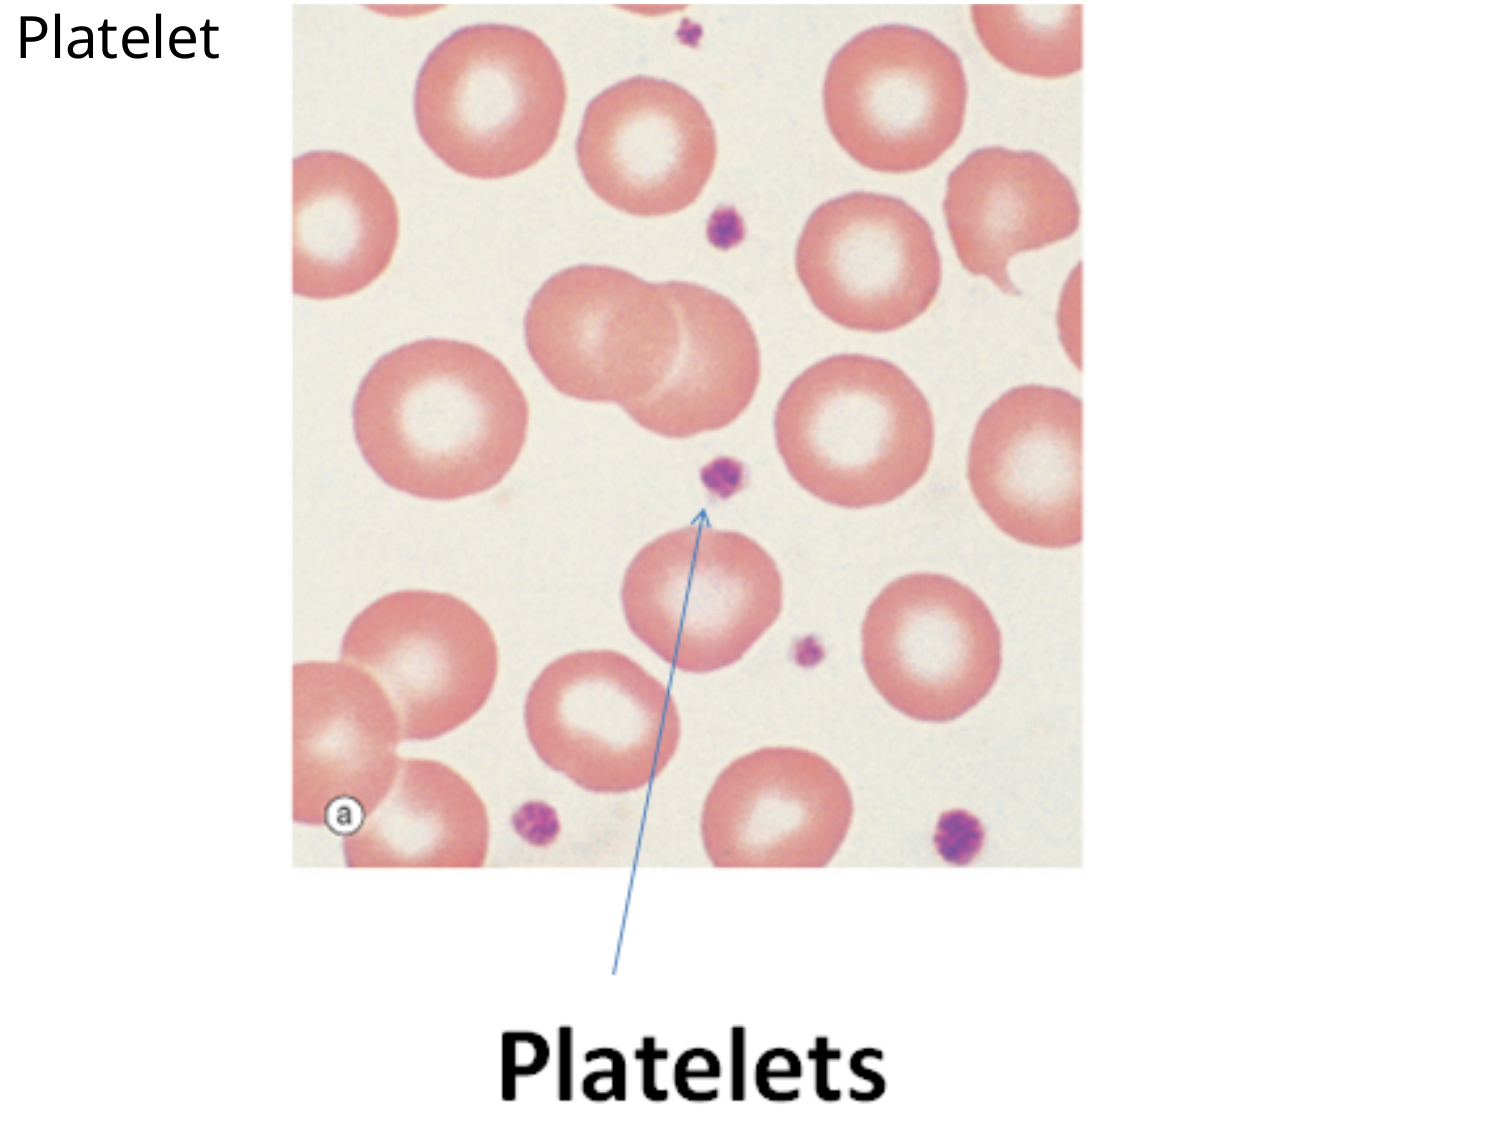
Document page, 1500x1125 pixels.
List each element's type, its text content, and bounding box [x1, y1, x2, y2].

title Platelet [0, 0, 1294, 81]
picture [283, 4, 1087, 1125]
